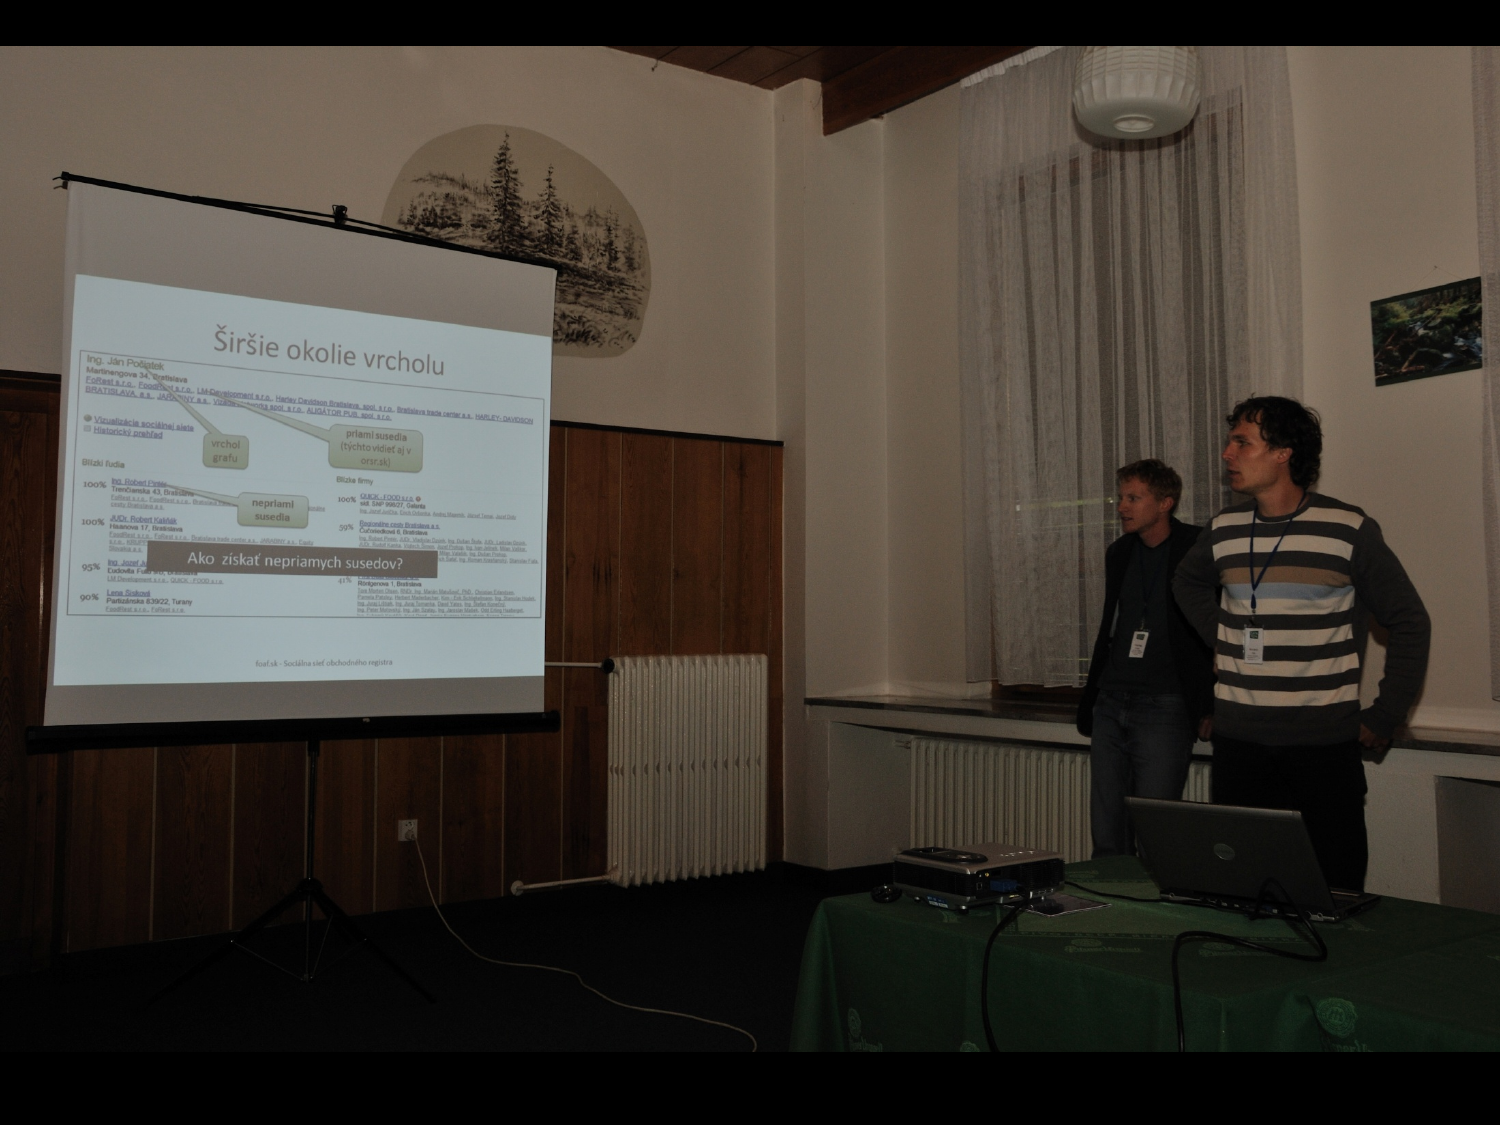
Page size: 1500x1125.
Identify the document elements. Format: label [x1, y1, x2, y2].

picture [0, 46, 1500, 1052]
